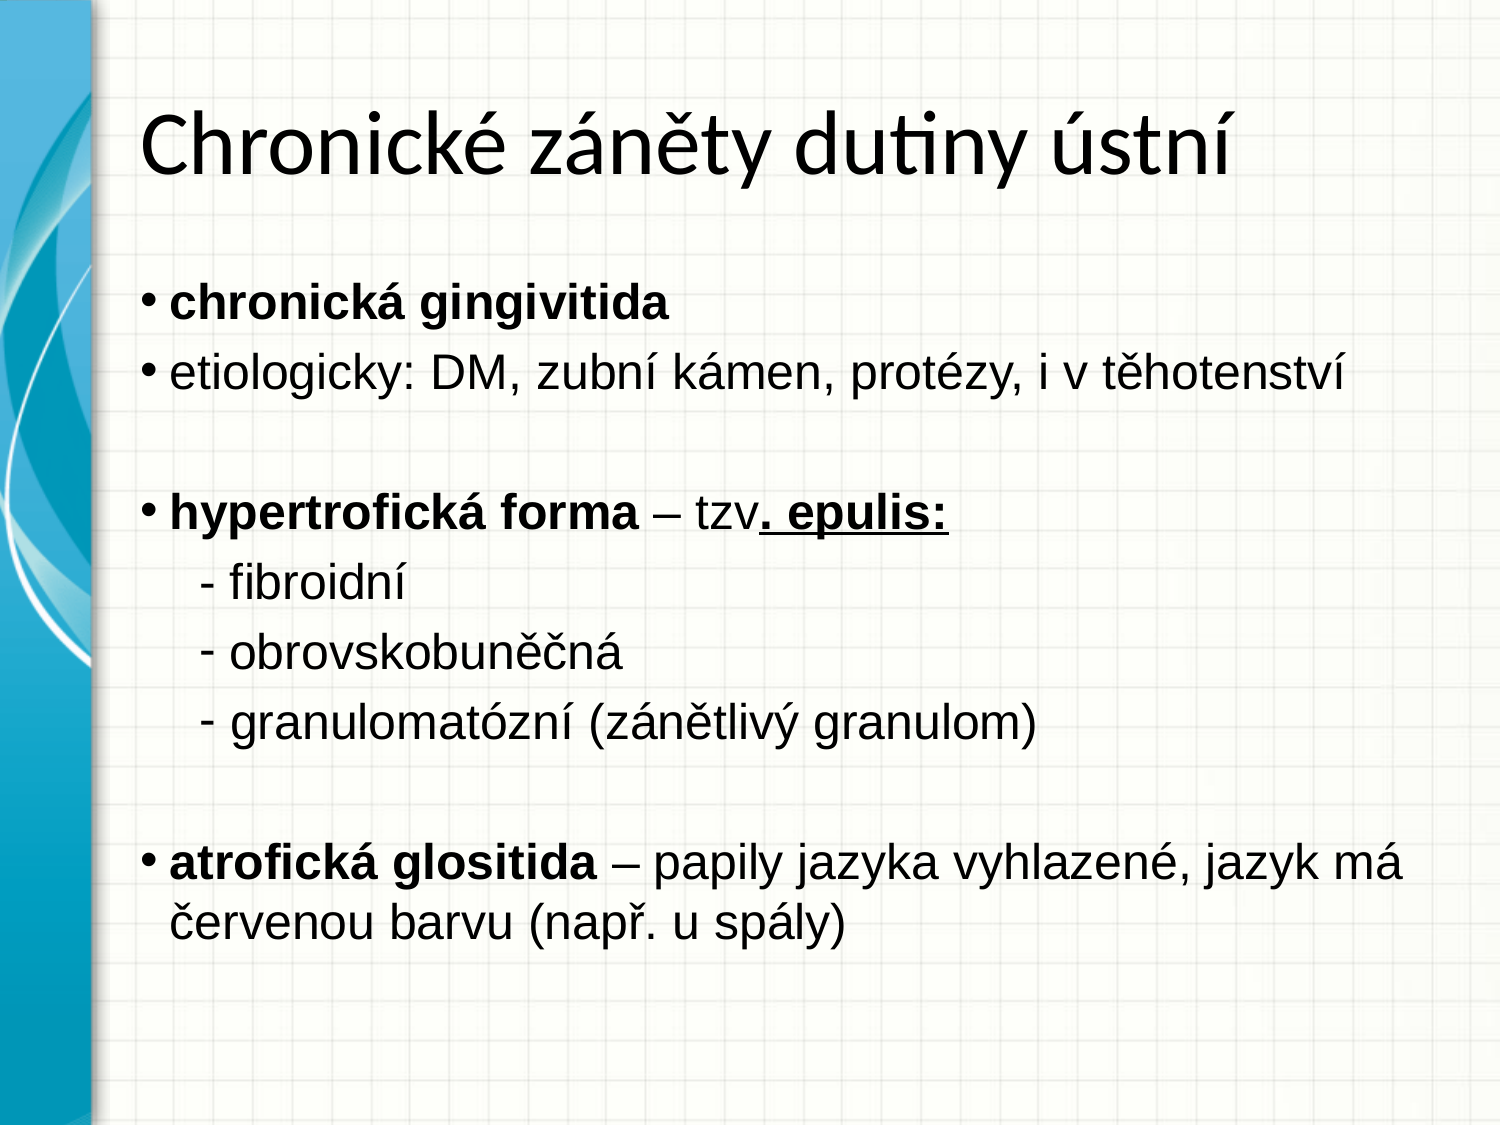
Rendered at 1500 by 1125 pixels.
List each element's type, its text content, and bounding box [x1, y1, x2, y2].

list chronická gingivitida etiologicky: DM, zubní kámen, protézy, i v těhotenství hypertrofická forma – tzv. epulis: - fibroidní obrovskobuněčná granulomatózní (zánětlivý granulom) atrofická glositida – papily jazyka vyhlazené, jazyk má červenou barvu (např. u spály) [125, 261, 1450, 967]
picture [0, 0, 1500, 1125]
title Chronické záněty dutiny ústní [125, 44, 1450, 232]
